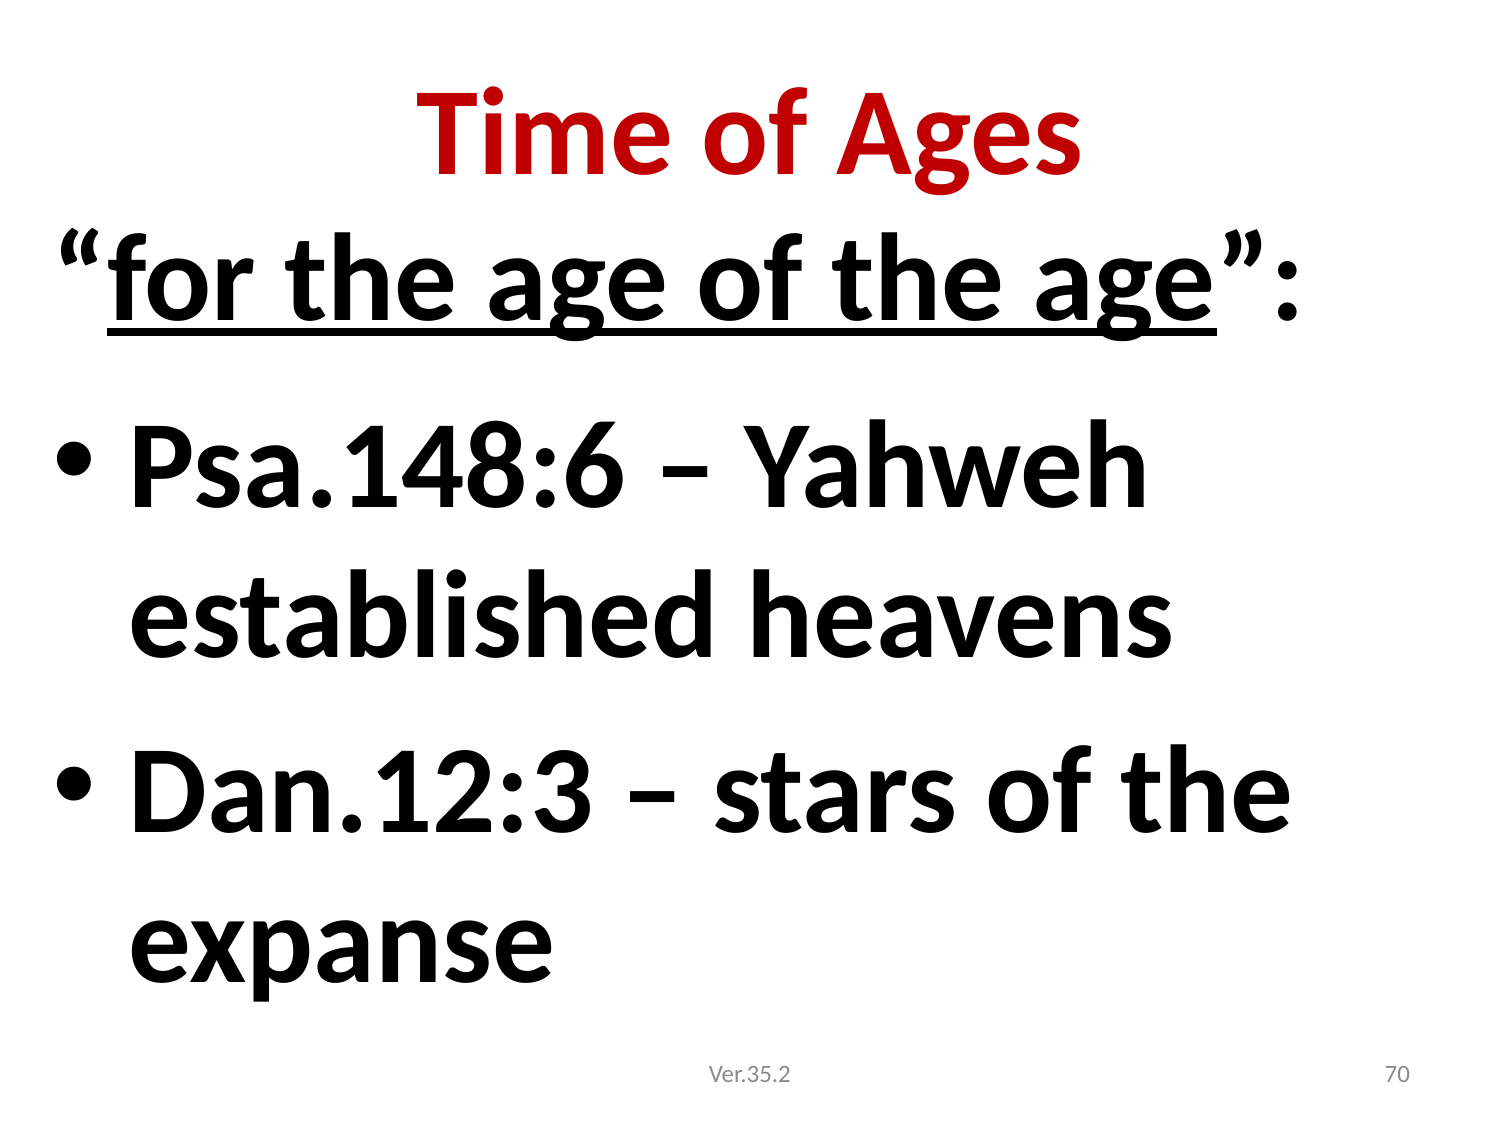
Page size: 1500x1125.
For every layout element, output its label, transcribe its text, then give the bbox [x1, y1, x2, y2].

slide_number 70 [1074, 1042, 1425, 1103]
footer Ver.35.2 [512, 1042, 988, 1103]
subtitle “for the age of the age”: Psa.148:6 – Yahweh established heavens Dan.12:3 – stars of the expanse [37, 187, 1500, 1051]
title Time of Ages [112, 62, 1388, 187]
